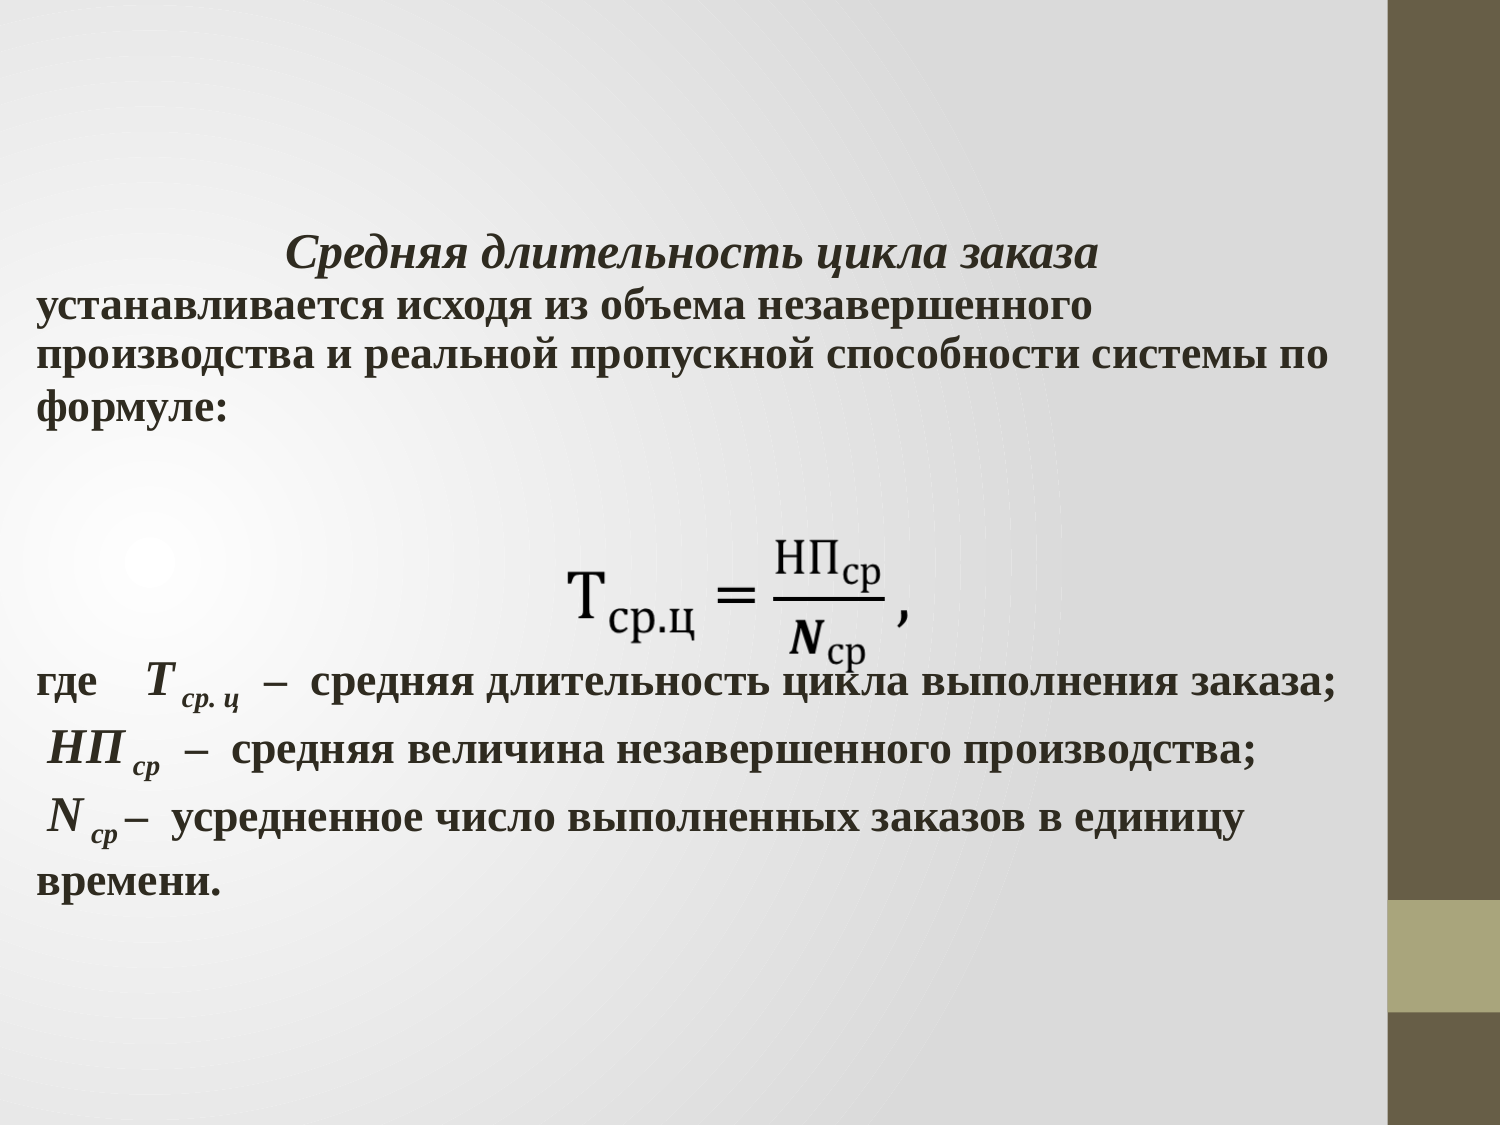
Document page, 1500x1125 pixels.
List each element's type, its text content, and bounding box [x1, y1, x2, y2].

text_box Средняя длительность цикла заказа устанавливается исходя из объема незавершенного производства и реальной пропускной способности системы по формуле: где Т ср. ц – средняя длительность цикла выполнения заказа; НП ср – средняя величина незавершенного производства; N ср – усредненное число выполненных заказов в единицу времени. [21, 148, 1376, 912]
text_box [551, 521, 929, 681]
